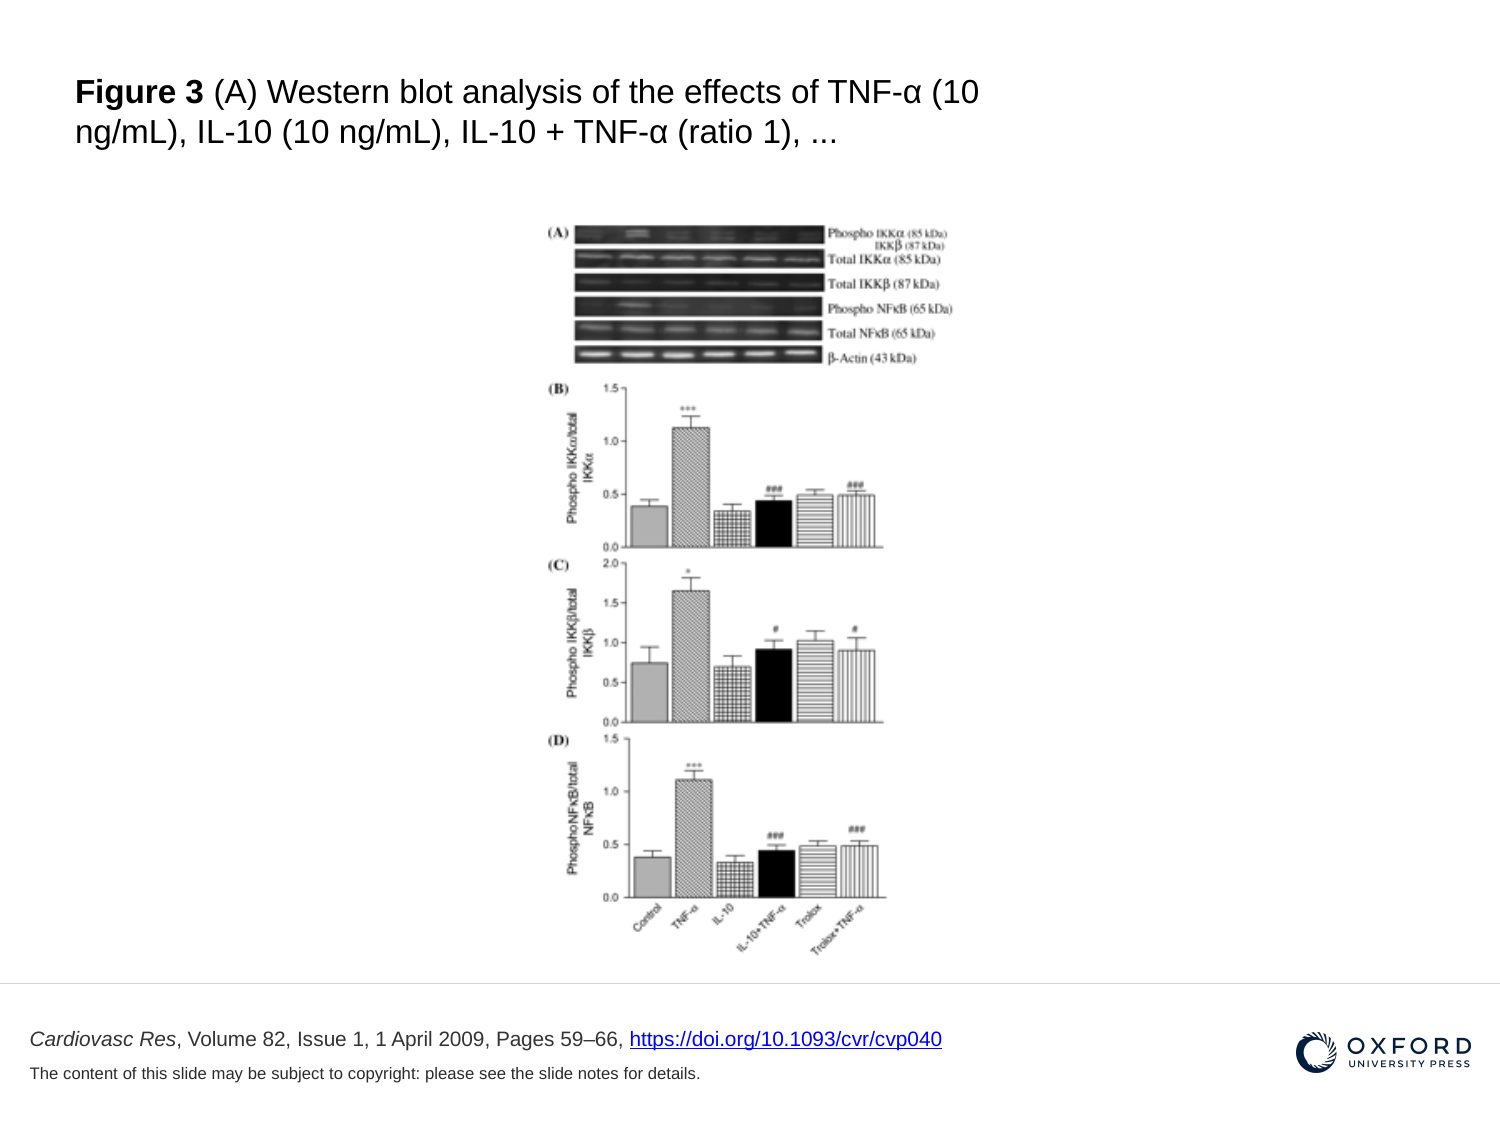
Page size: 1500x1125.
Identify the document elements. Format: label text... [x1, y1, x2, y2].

footer Cardiovasc Res, Volume 82, Issue 1, 1 April 2009, Pages 59–66, https://doi.org/10.1093/cvr/cvp040 The content of this slide may be subject to copyright: please see the slide notes for details. [0, 983, 1260, 1125]
picture [1296, 1032, 1471, 1073]
title Figure 3 (A) Western blot analysis of the effects of TNF-α (10 ng/mL), IL-10 (10 ng/mL), IL-10 + TNF-α (ratio 1), ... [75, 69, 1078, 171]
picture [547, 224, 954, 957]
